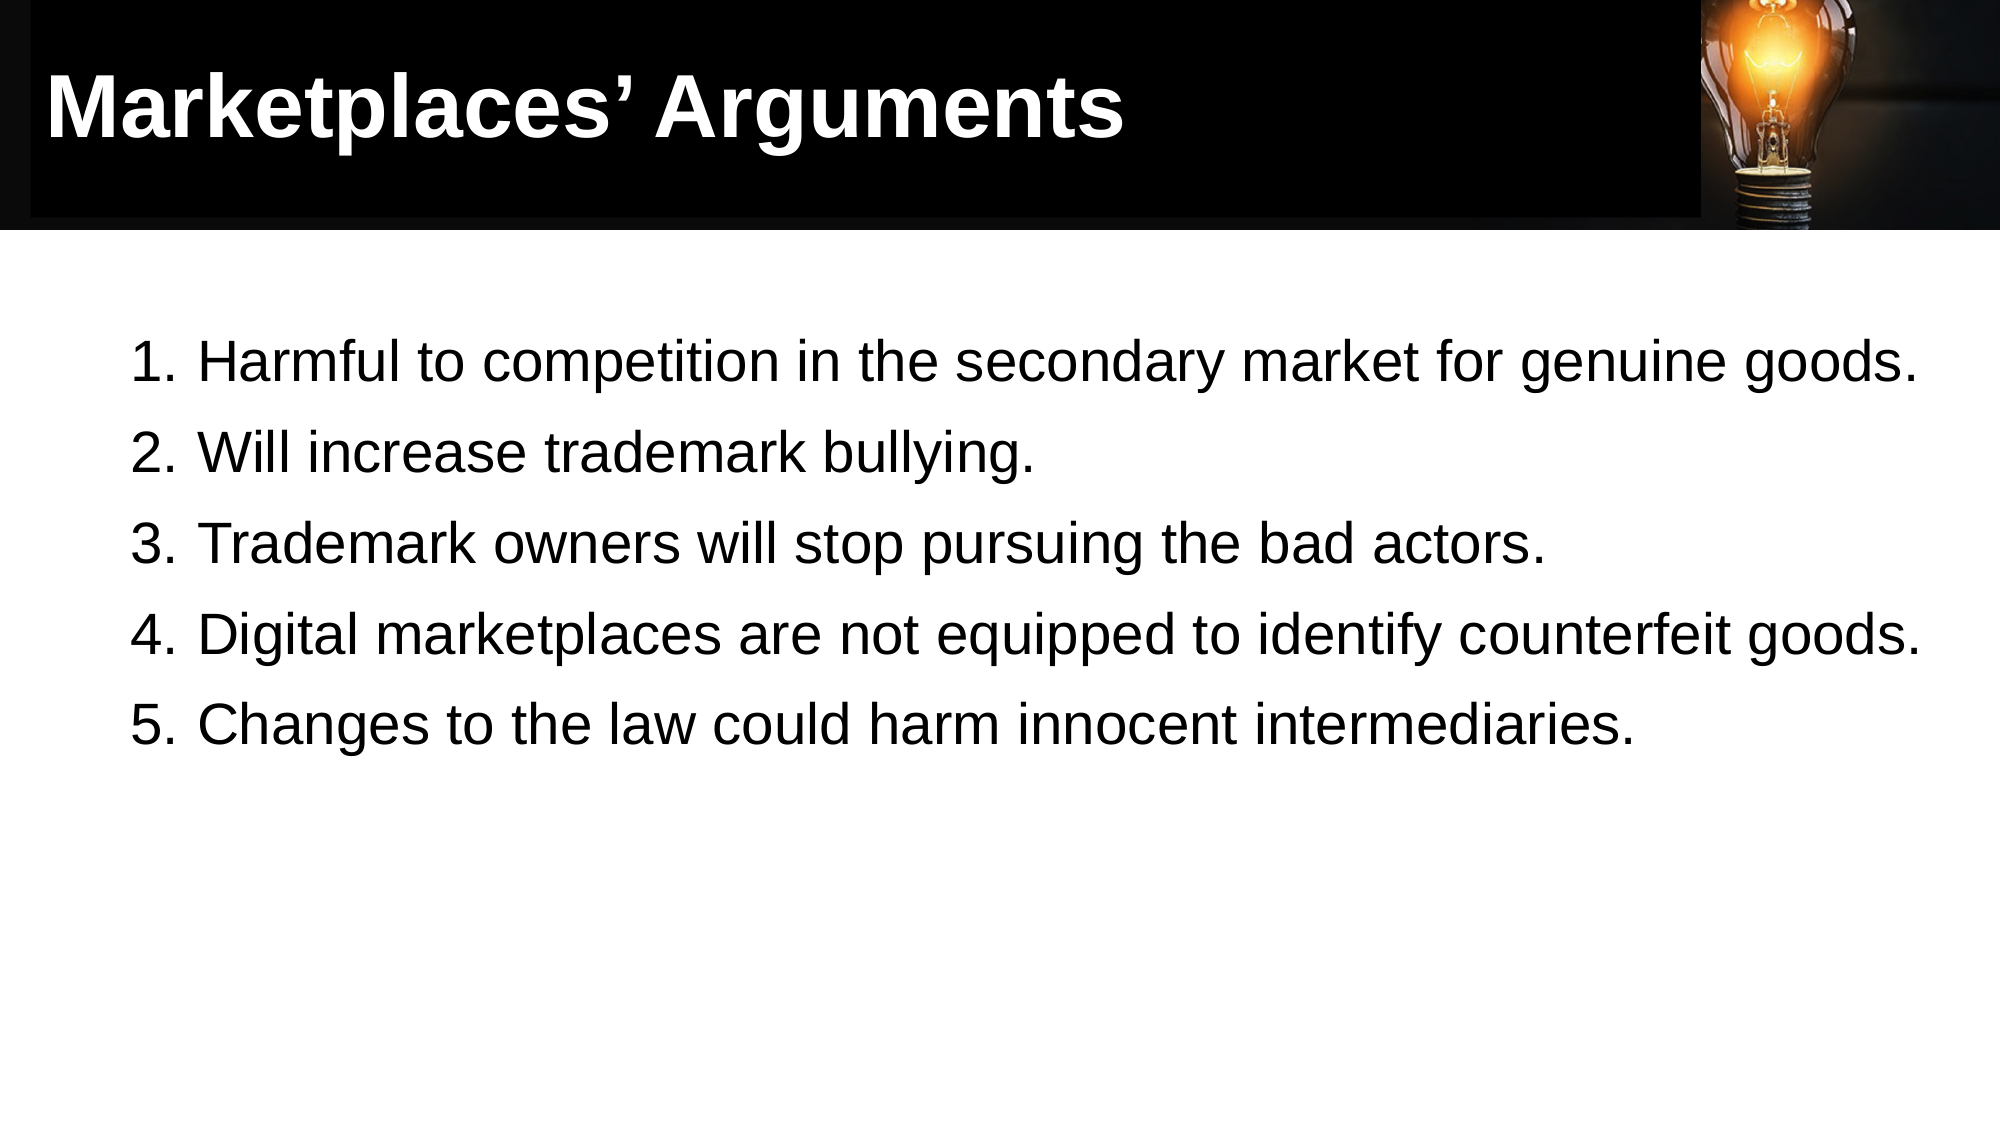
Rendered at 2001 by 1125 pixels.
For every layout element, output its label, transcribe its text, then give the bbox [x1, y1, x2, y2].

text_box Harmful to competition in the secondary market for genuine goods. Will increase trademark bullying. Trademark owners will stop pursuing the bad actors. Digital marketplaces are not equipped to identify counterfeit goods. Changes to the law could harm innocent intermediaries. [107, 308, 1949, 772]
picture [0, 0, 2000, 230]
title Marketplaces’ Arguments [30, 0, 1701, 218]
